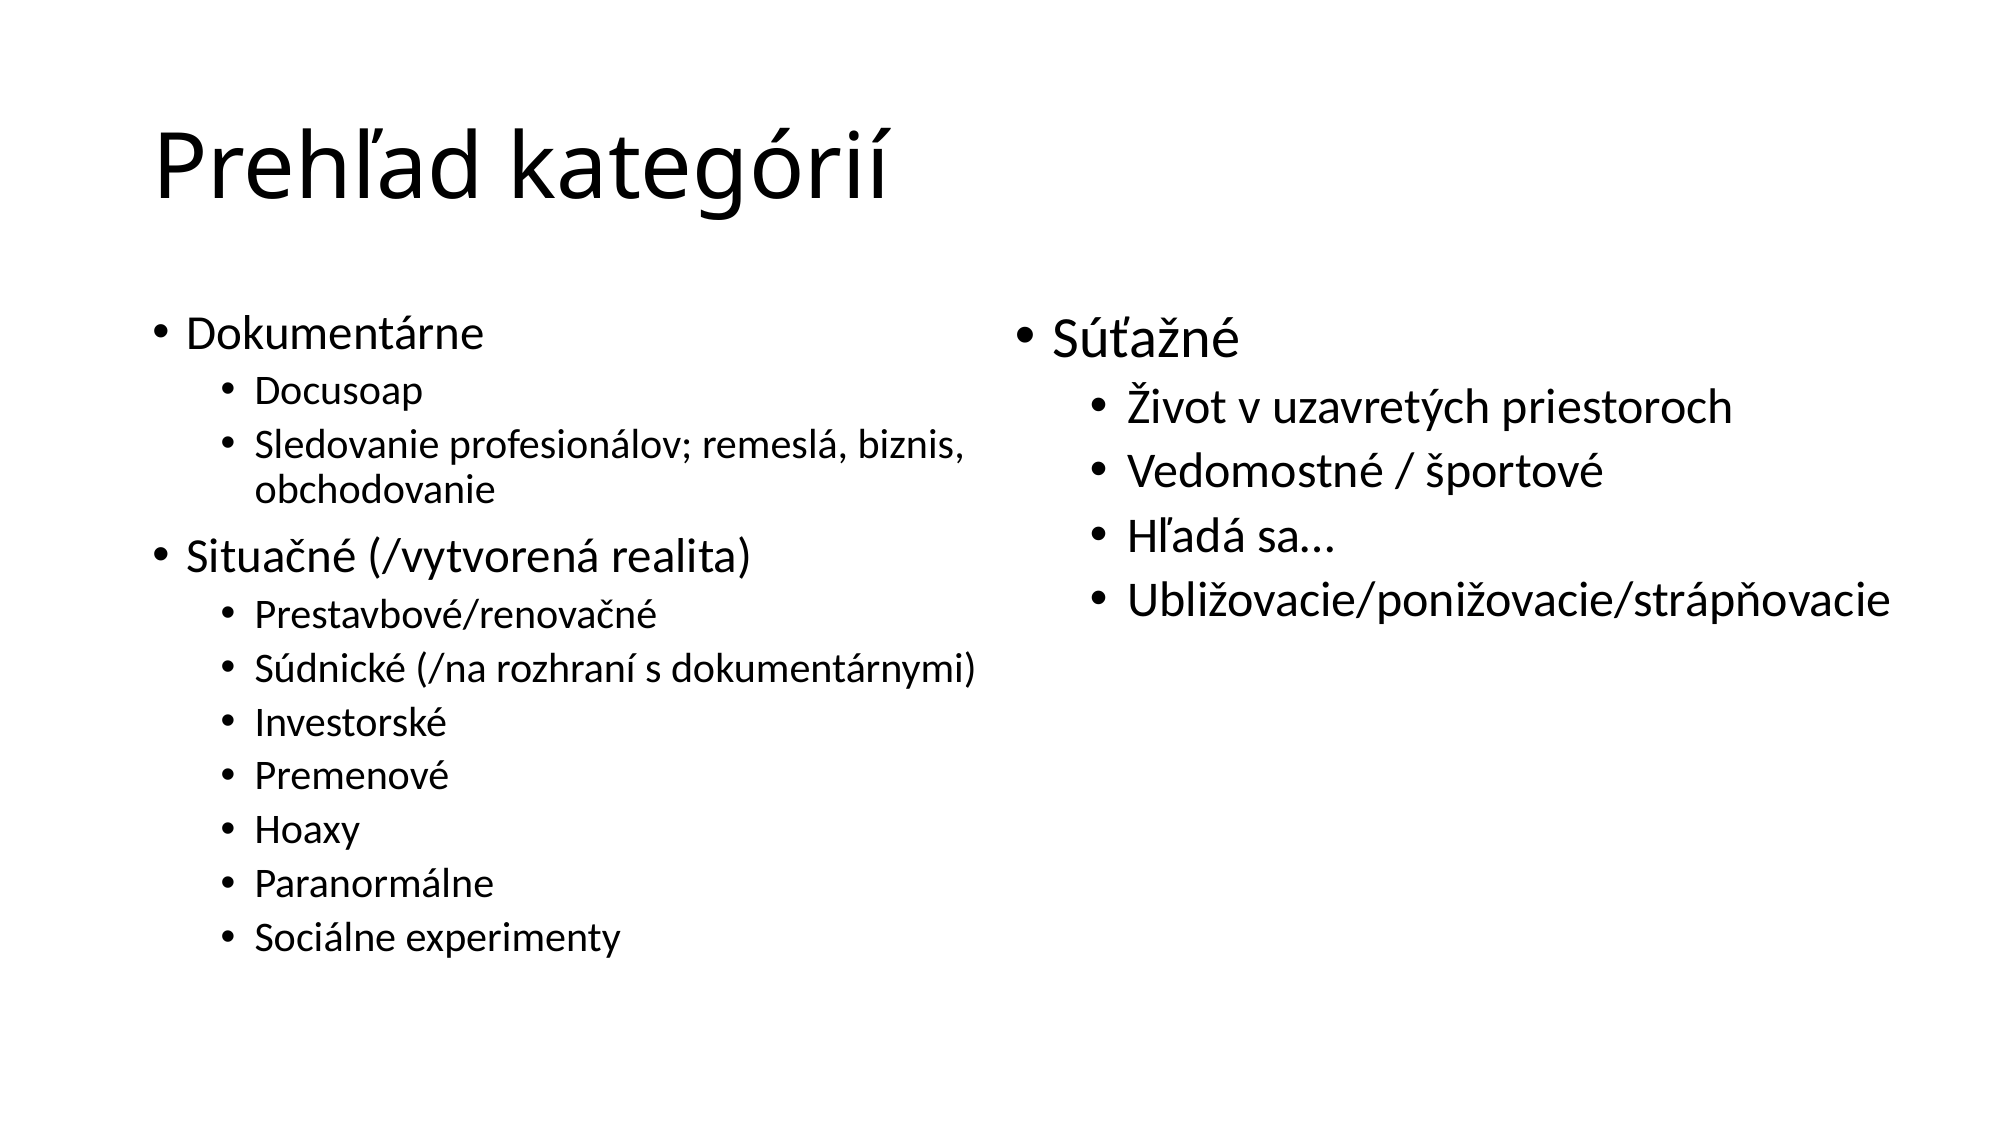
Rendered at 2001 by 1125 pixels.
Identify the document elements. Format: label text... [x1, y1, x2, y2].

text_box Súťažné Život v uzavretých priestoroch Vedomostné / športové Hľadá sa… Ubližovacie/ponižovacie/strápňovacie [999, 299, 1926, 1014]
list Dokumentárne Docusoap Sledovanie profesionálov; remeslá, biznis, obchodovanie Situačné (/vytvorená realita) Prestavbové/renovačné Súdnické (/na rozhraní s dokumentárnymi) Investorské Premenové Hoaxy Paranormálne Sociálne experimenty [137, 299, 999, 1014]
title Prehľad kategórií [137, 59, 1863, 278]
